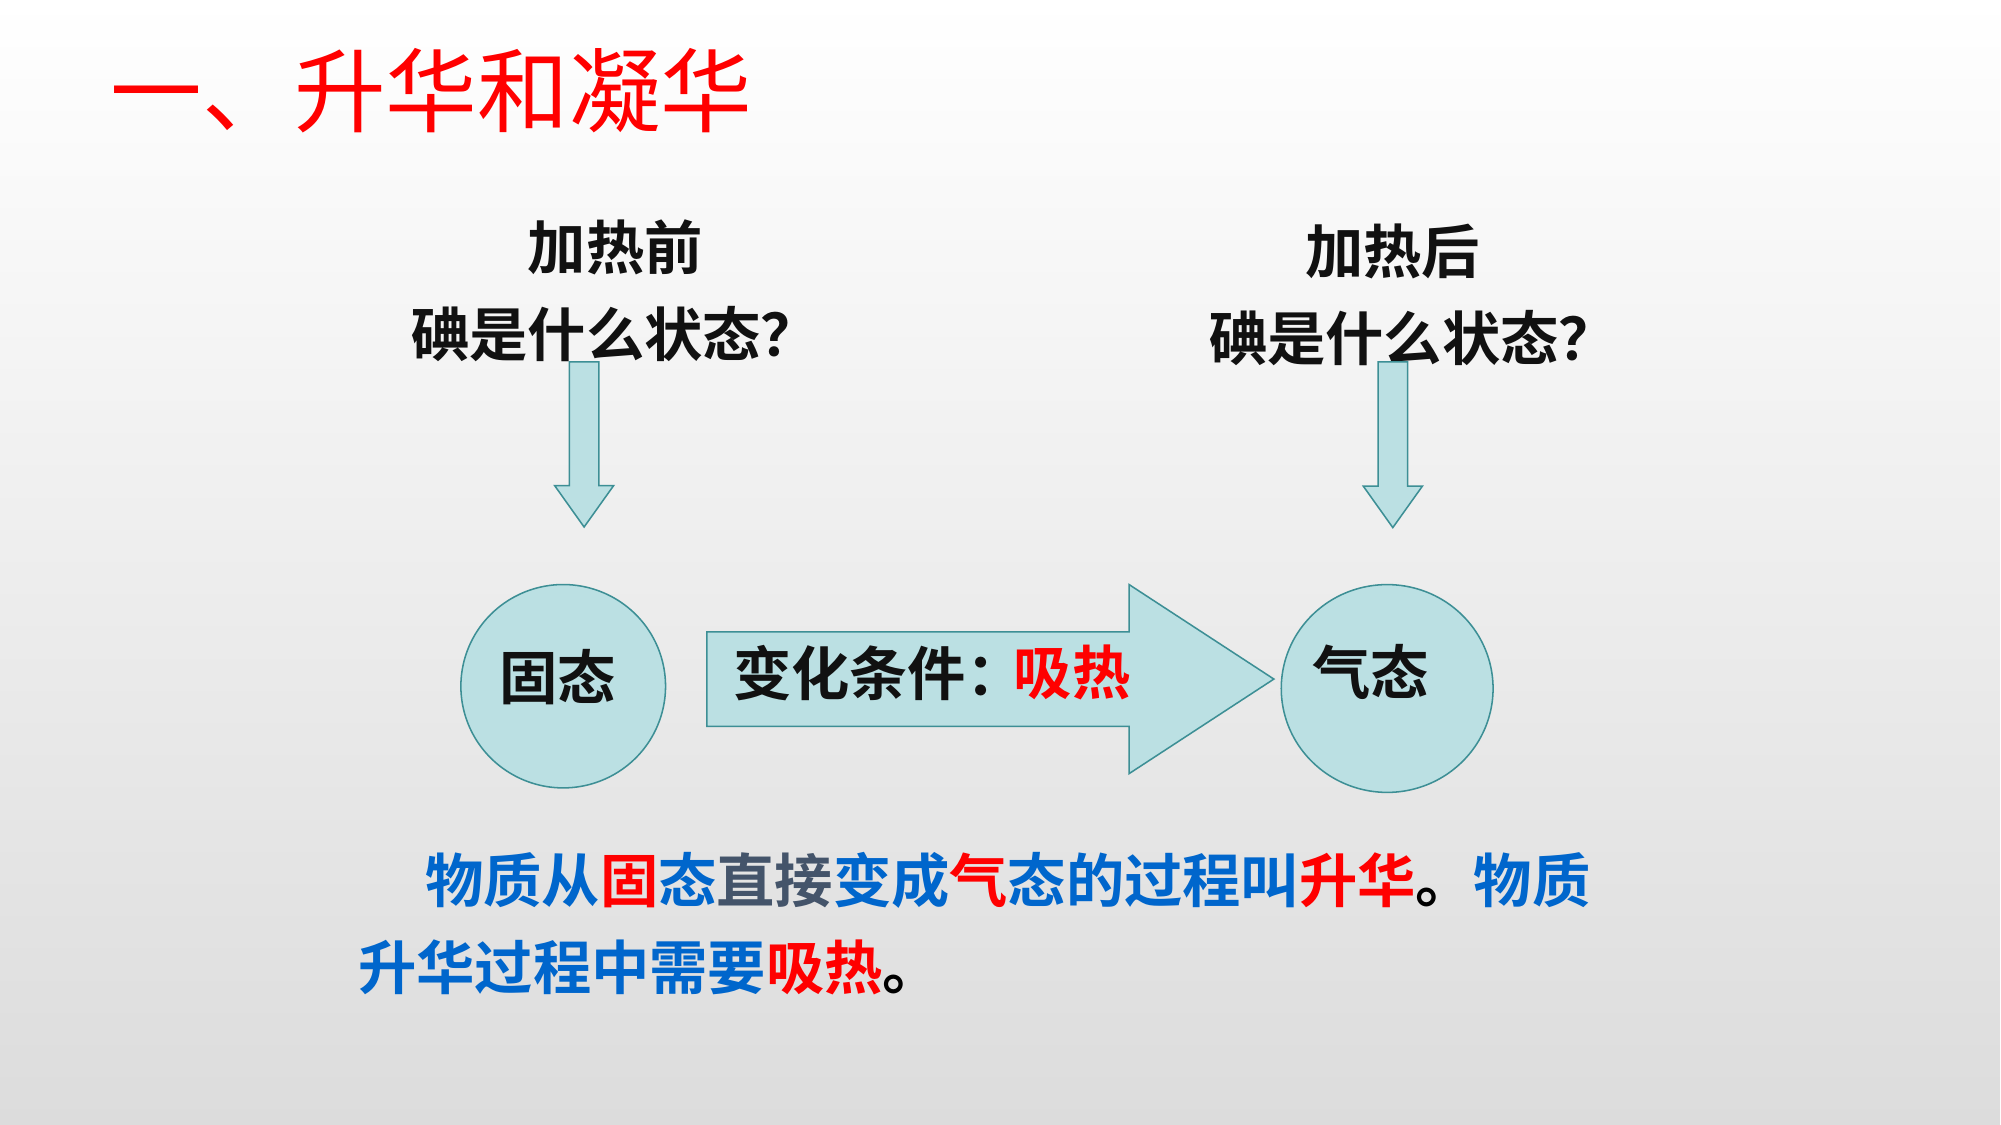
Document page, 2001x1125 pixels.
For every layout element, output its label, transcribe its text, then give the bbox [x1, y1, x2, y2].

text_box [554, 376, 614, 528]
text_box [706, 584, 1274, 774]
text_box [1363, 361, 1423, 528]
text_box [1281, 584, 1518, 793]
text_box 加热前 碘是什么状态？ [355, 186, 876, 376]
text_box 一、升华和凝华 [95, 26, 857, 151]
text_box 加热后 碘是什么状态？ [1109, 189, 1677, 380]
text_box 物质从固态直接变成气态的过程叫升华。物质升华过程中需要吸热。 [343, 818, 1610, 1009]
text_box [460, 584, 717, 788]
